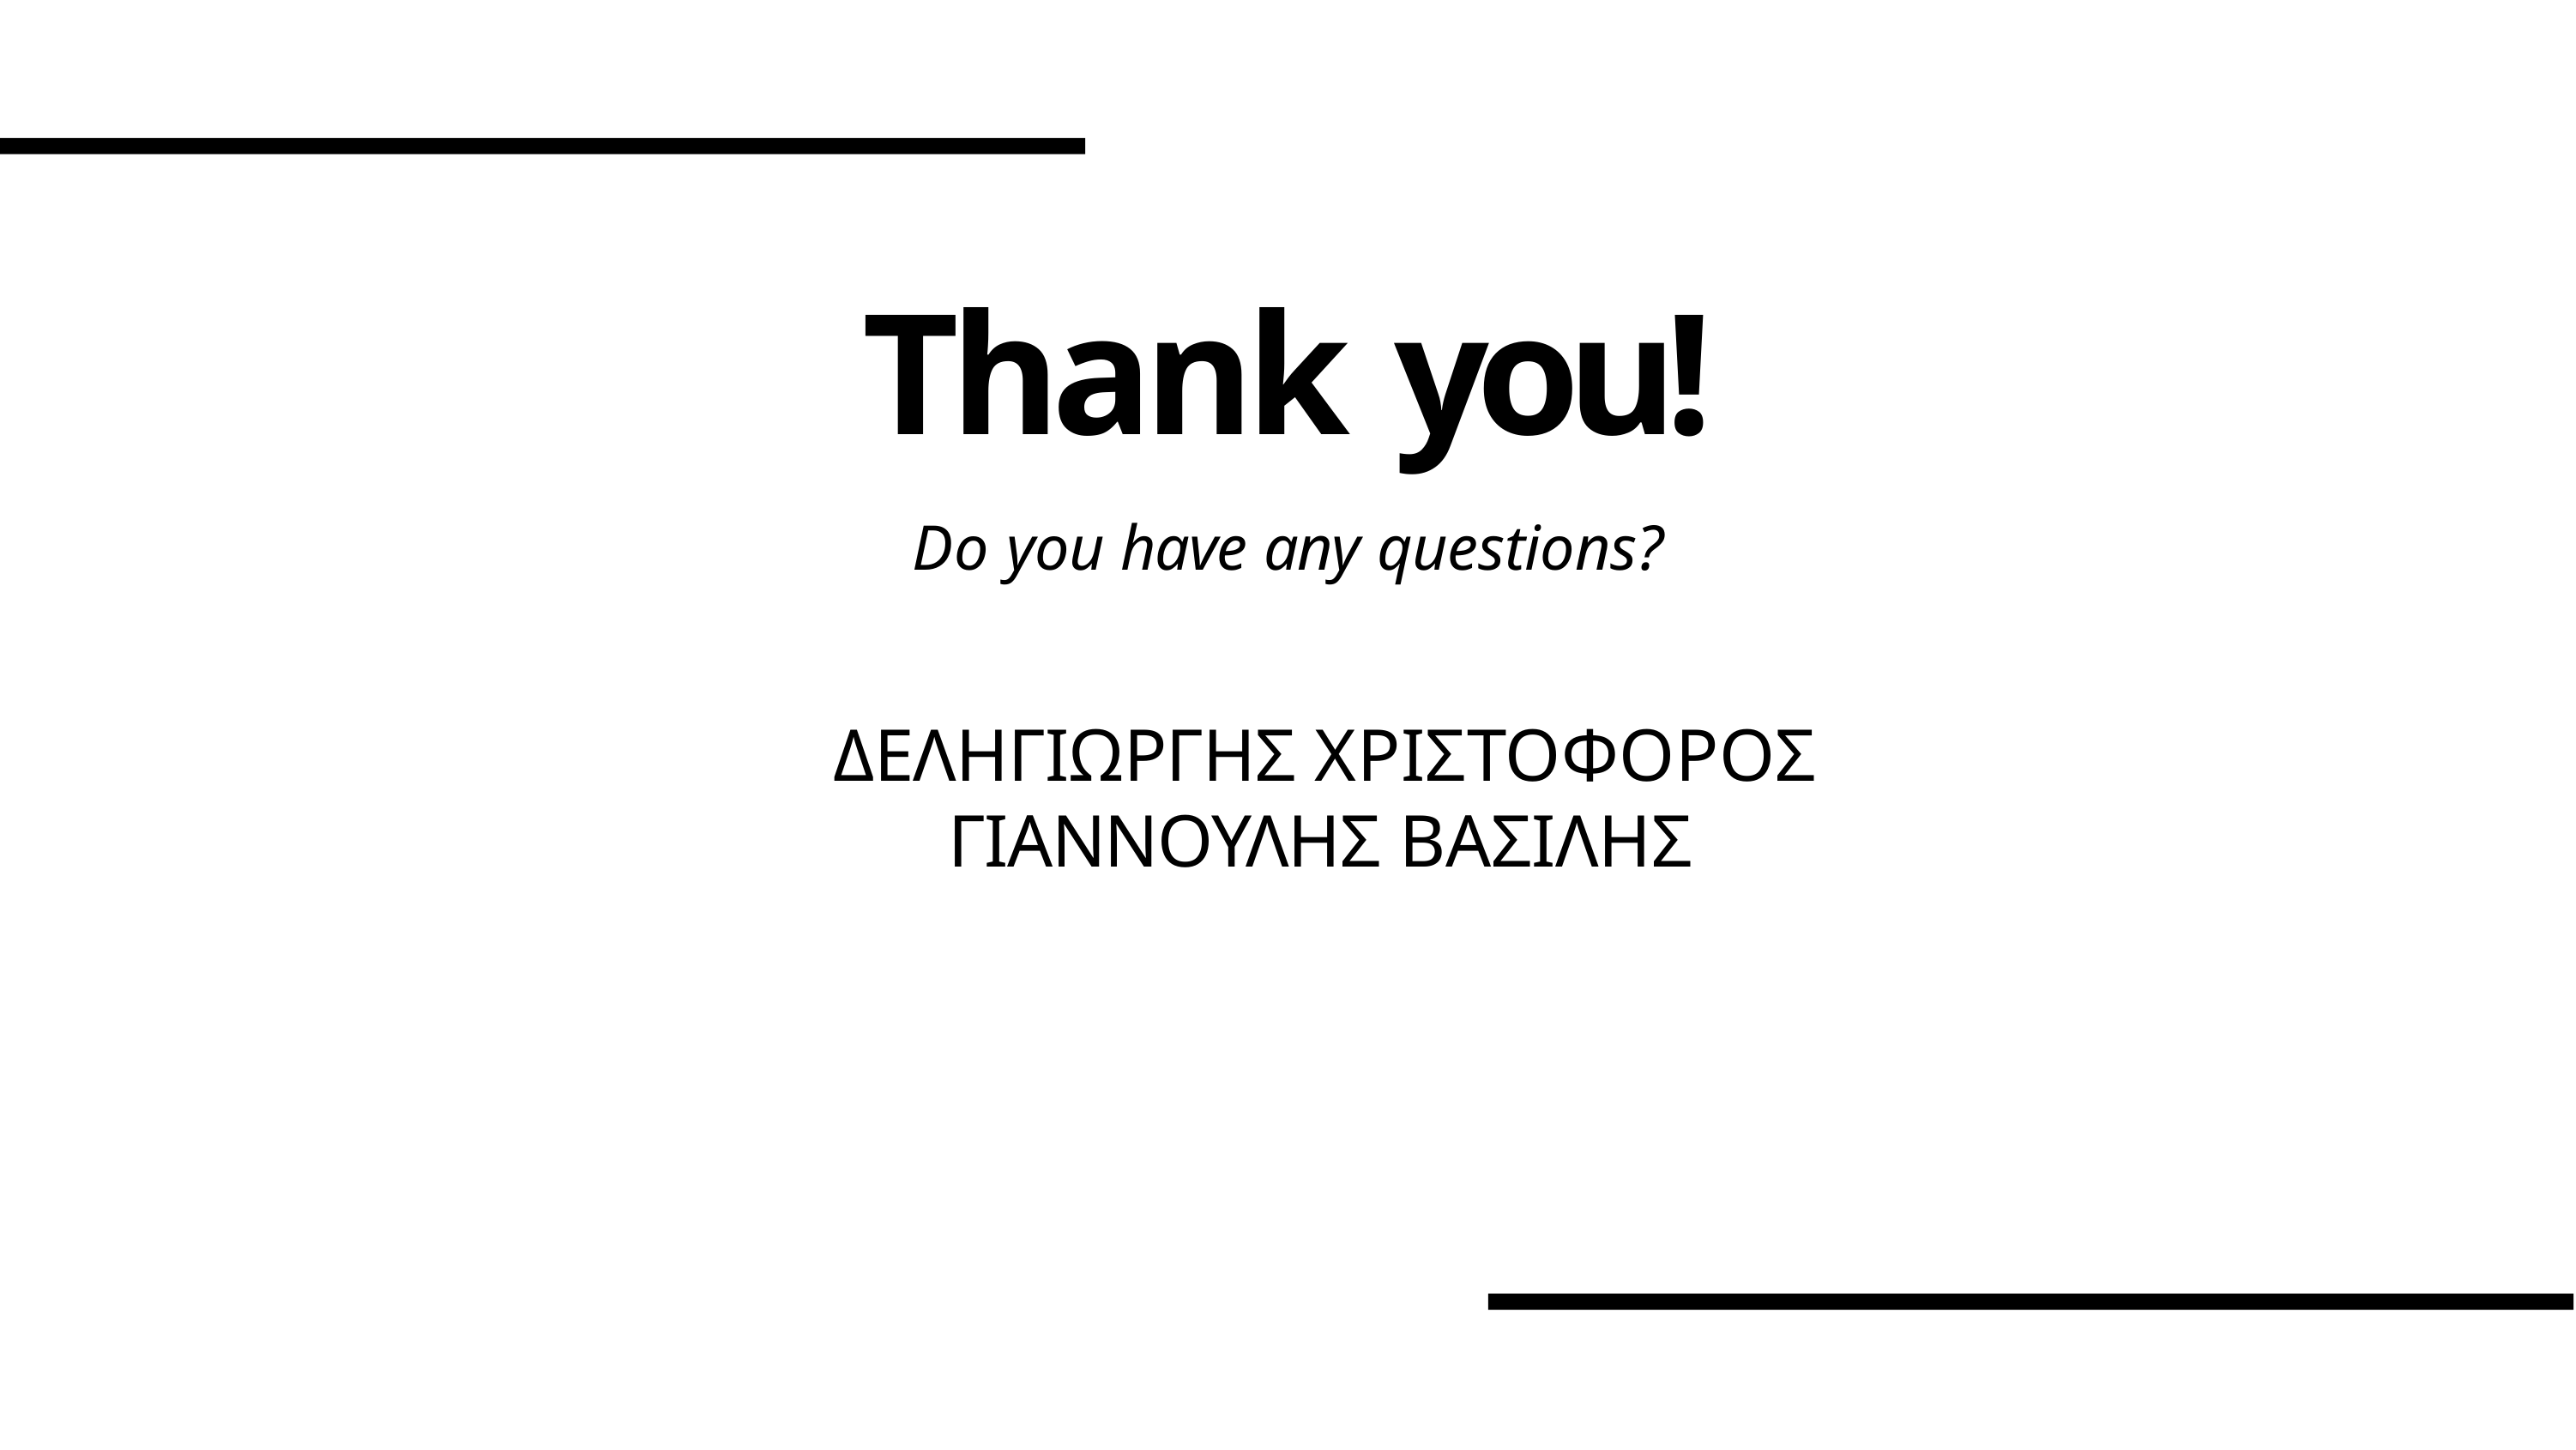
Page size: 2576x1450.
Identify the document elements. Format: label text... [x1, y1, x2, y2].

text_box ΔΕΛΗΓΙΩΡΓΗΣ ΧΡΙΣΤΟΦΟΡΟΣ ΓΙΑΝΝΟΥΛΗΣ ΒΑΣΙΛΗΣ [831, 707, 1823, 882]
text_box [0, 137, 1086, 154]
text_box [1487, 1293, 2574, 1310]
title Thank you! Do you have any questions? [811, 160, 1765, 583]
